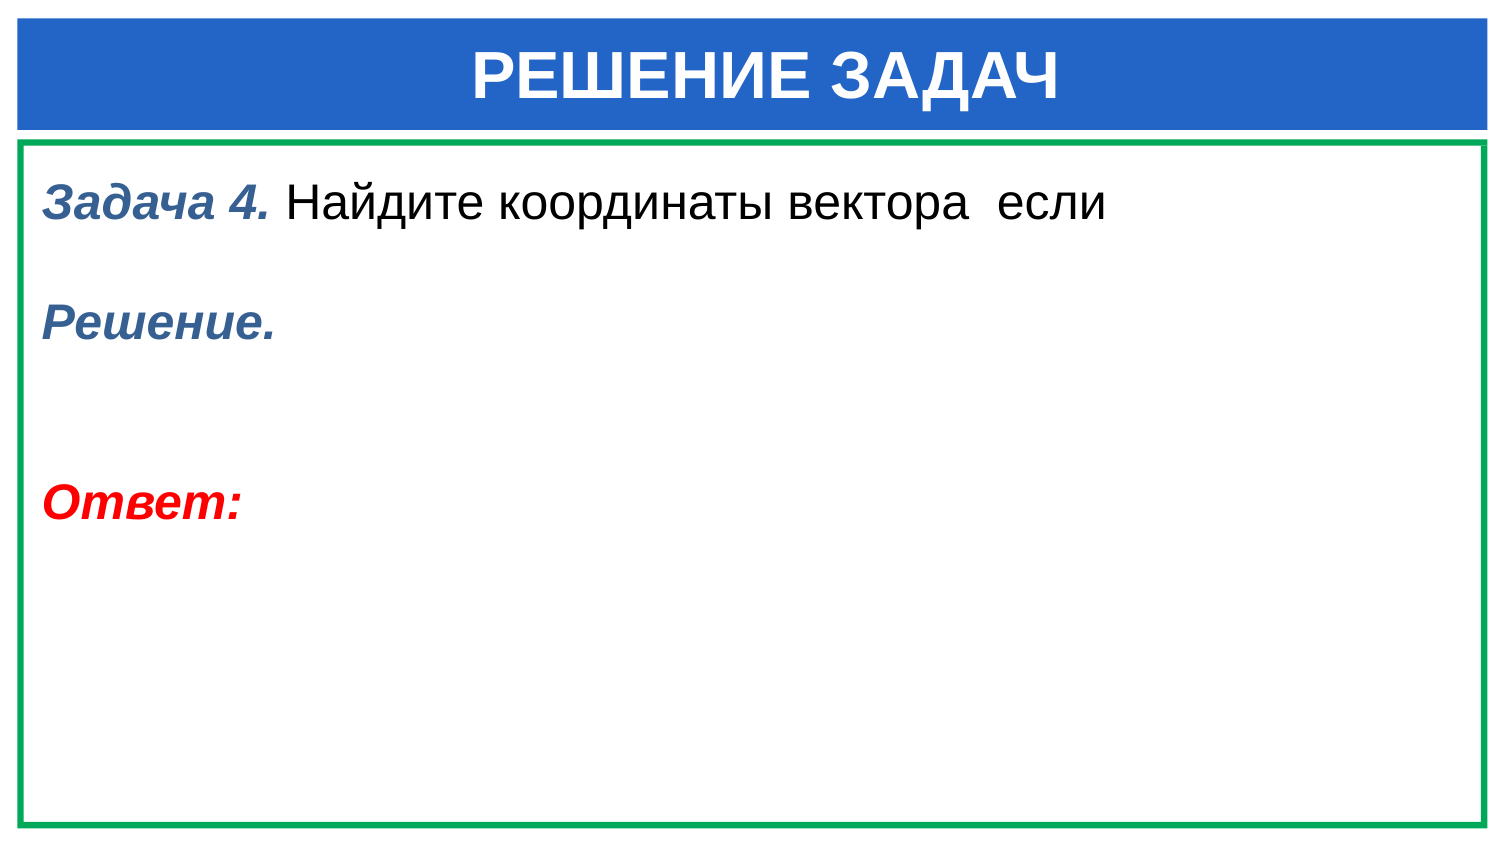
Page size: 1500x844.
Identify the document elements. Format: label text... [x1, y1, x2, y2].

text_box РЕШЕНИЕ ЗАДАЧ [41, 32, 1491, 113]
